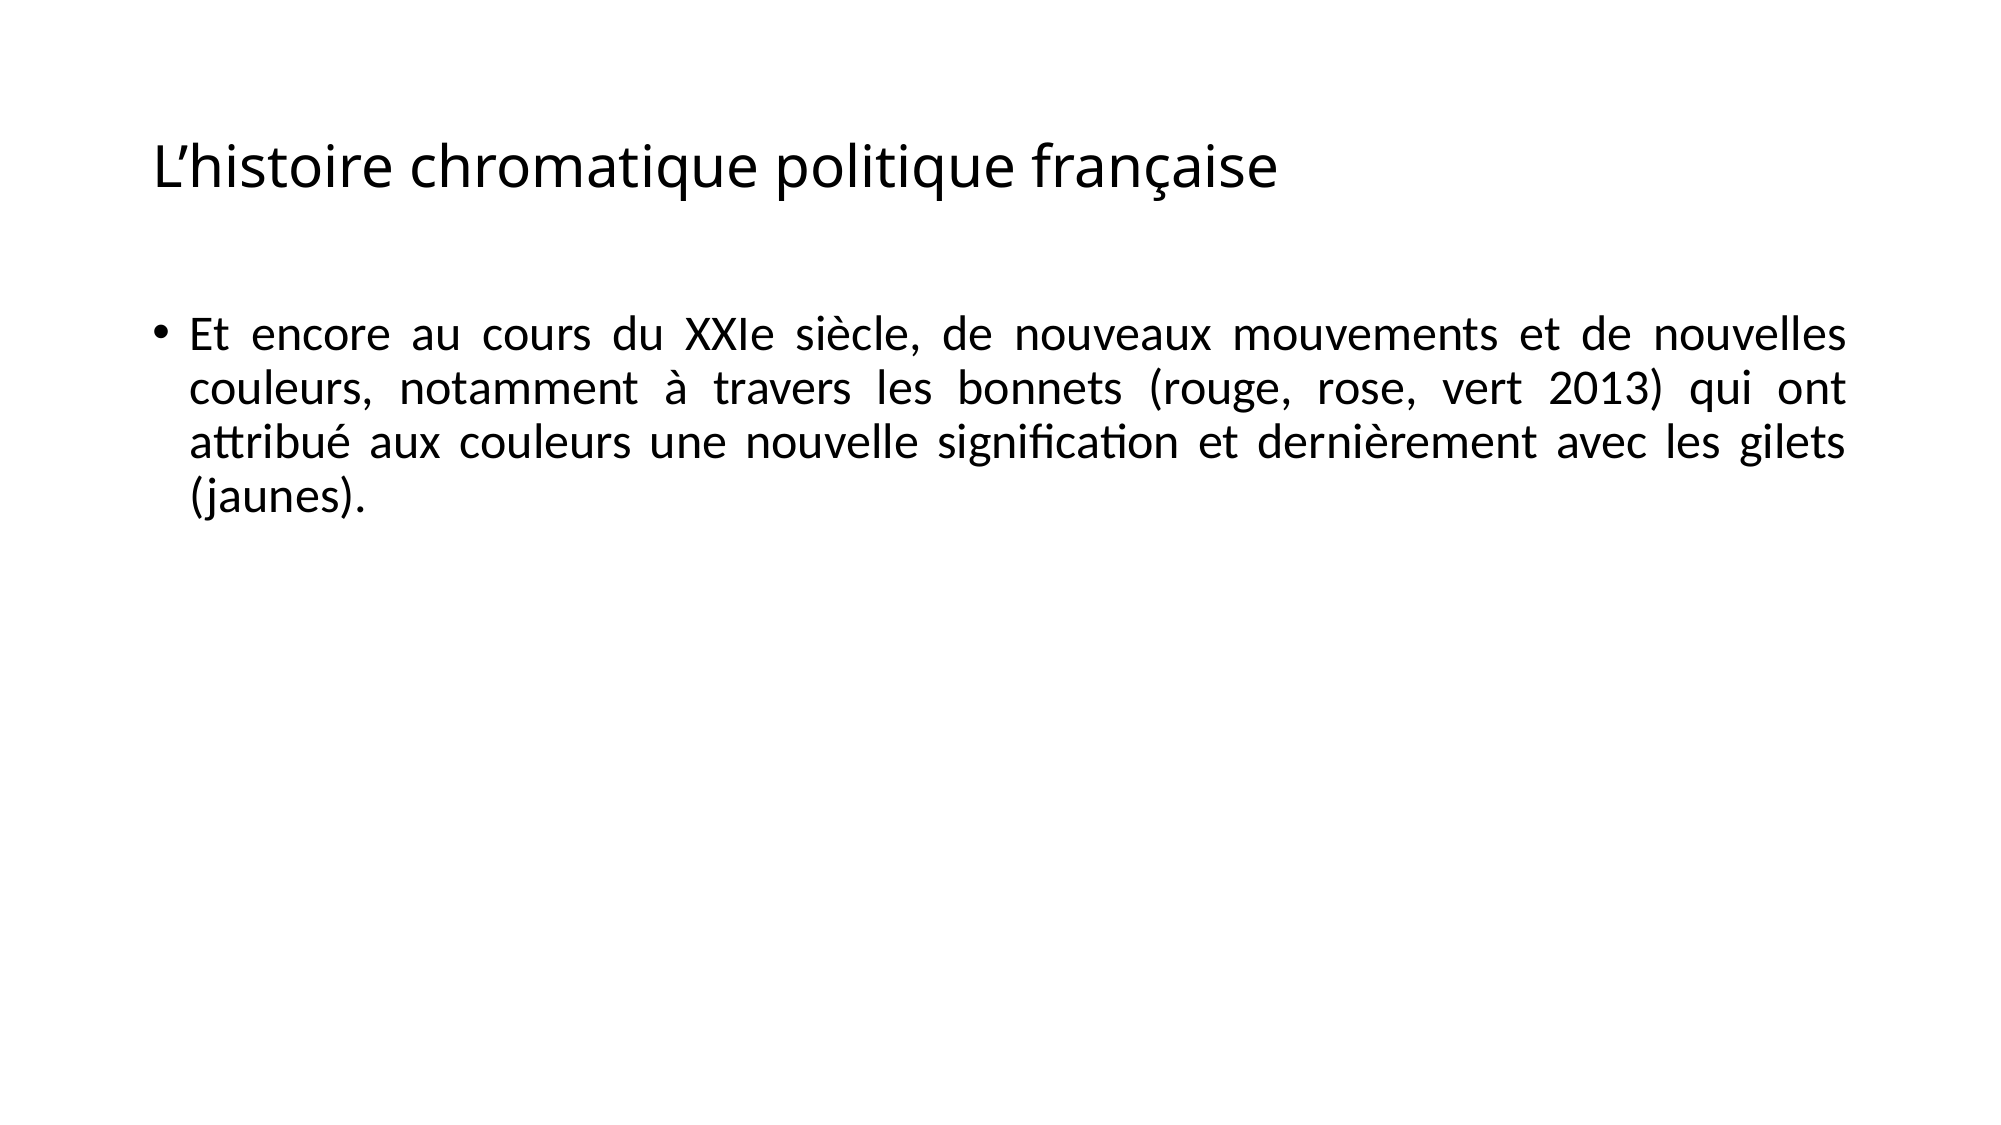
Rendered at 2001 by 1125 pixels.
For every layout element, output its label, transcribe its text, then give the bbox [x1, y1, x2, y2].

title L’histoire chromatique politique française [137, 59, 1863, 278]
list Et encore au cours du XXIe siècle, de nouveaux mouvements et de nouvelles couleurs, notamment à travers les bonnets (rouge, rose, vert 2013) qui ont attribué aux couleurs une nouvelle signification et dernièrement avec les gilets (jaunes). [137, 299, 1863, 1014]
